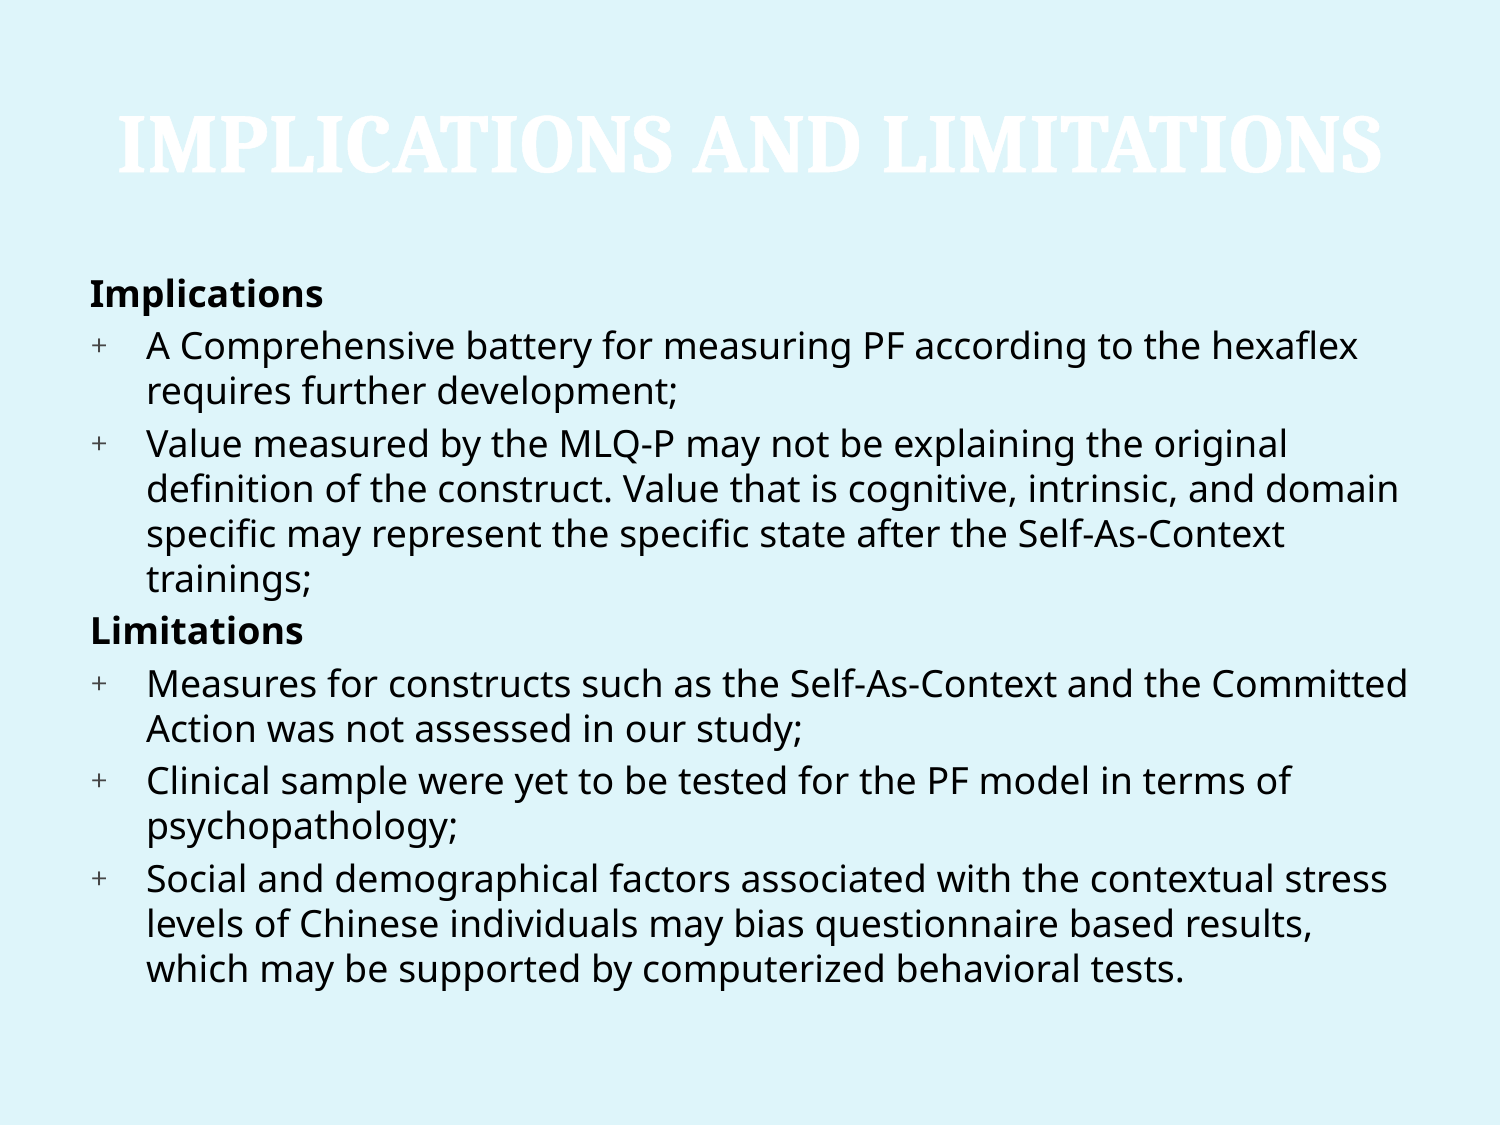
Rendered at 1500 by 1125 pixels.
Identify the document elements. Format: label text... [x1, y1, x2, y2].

title Implications and limitations [75, 45, 1425, 233]
list Implications A Comprehensive battery for measuring PF according to the hexaflex requires further development; Value measured by the MLQ-P may not be explaining the original definition of the construct. Value that is cognitive, intrinsic, and domain specific may represent the specific state after the Self-As-Context trainings; Limitations Measures for constructs such as the Self-As-Context and the Committed Action was not assessed in our study; Clinical sample were yet to be tested for the PF model in terms of psychopathology; Social and demographical factors associated with the contextual stress levels of Chinese individuals may bias questionnaire based results, which may be supported by computerized behavioral tests. [75, 262, 1425, 1038]
